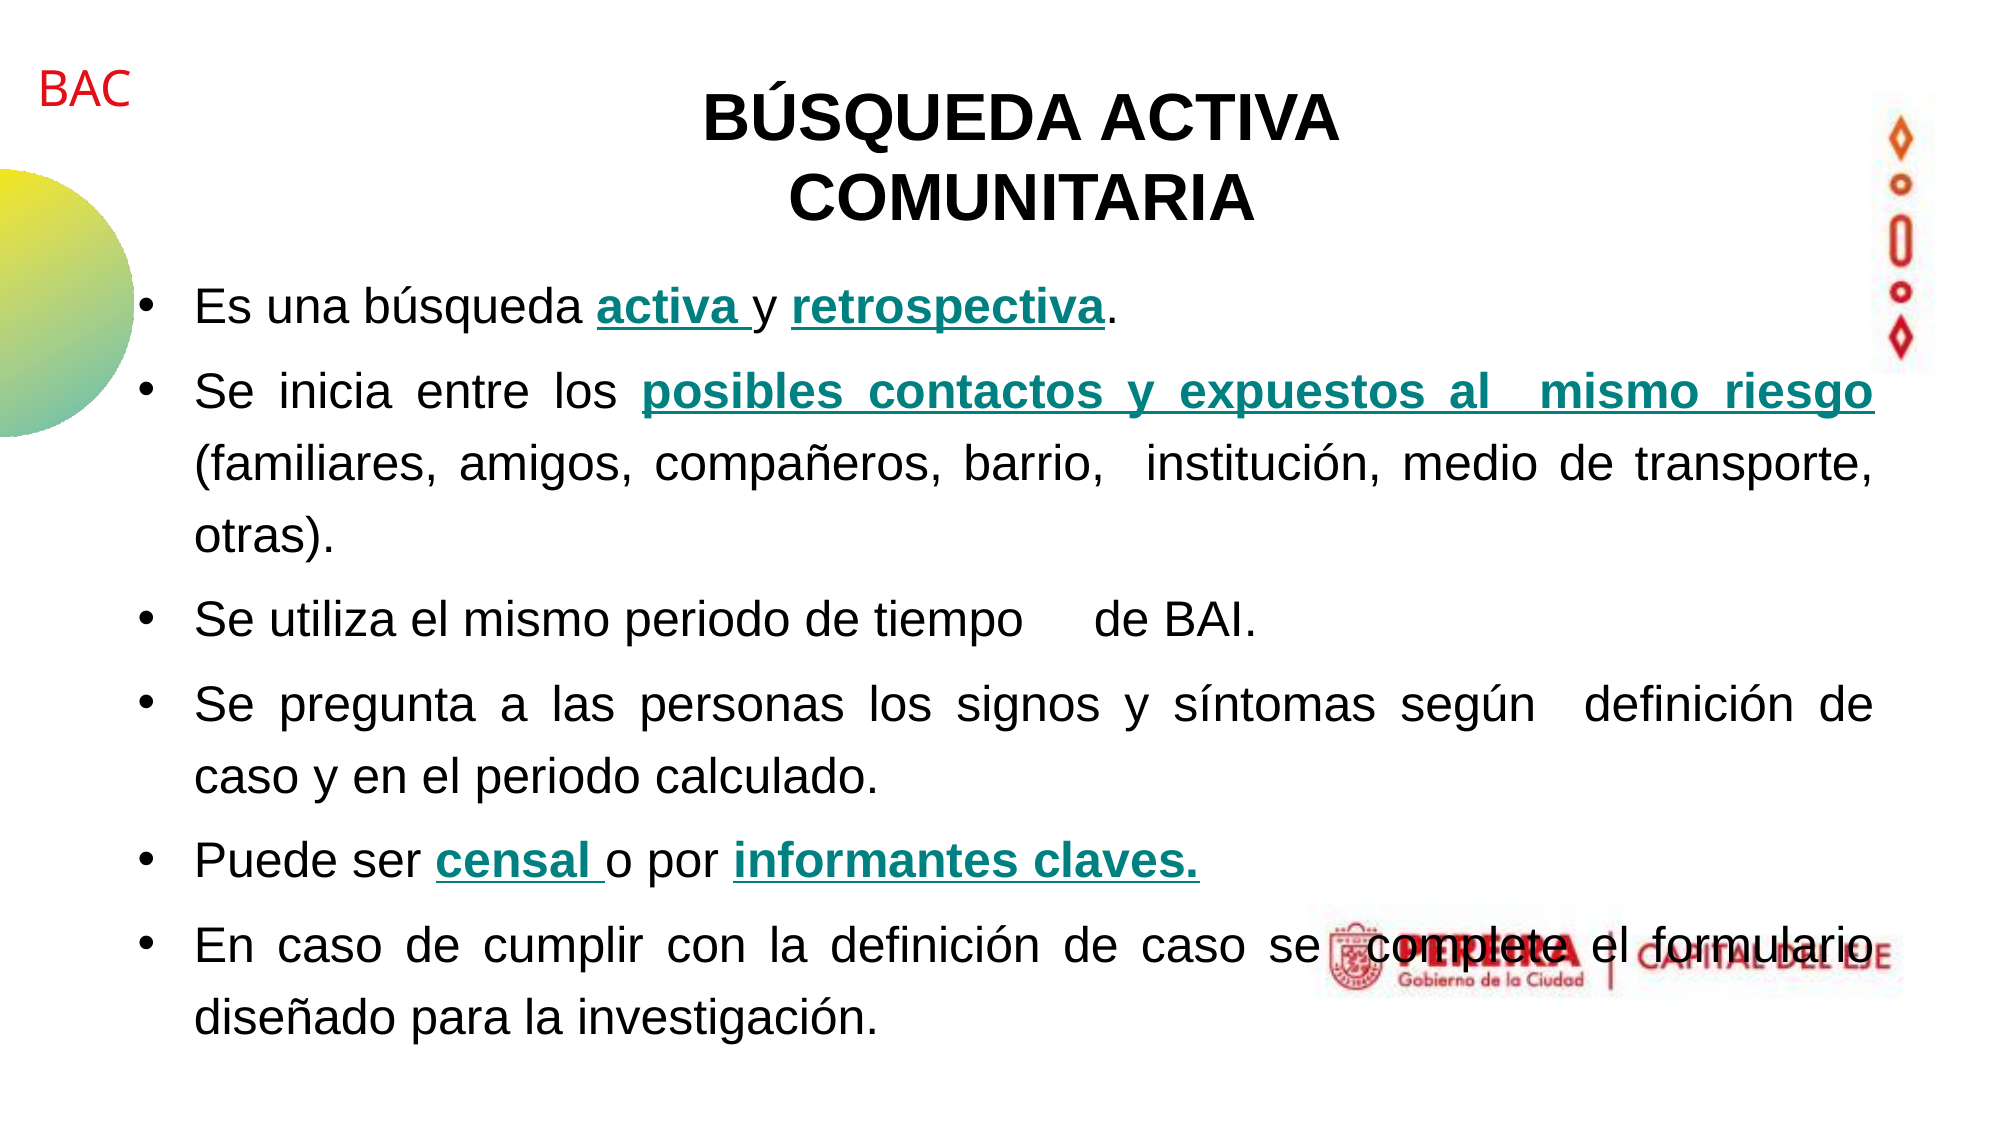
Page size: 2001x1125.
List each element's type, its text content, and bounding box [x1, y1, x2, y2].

text_box BÚSQUEDA ACTIVA COMUNITARIA [470, 73, 1573, 314]
picture [0, 0, 2001, 1125]
text_box BAC [22, 48, 442, 124]
text_box Es una búsqueda activa y retrospectiva. Se inicia entre los posibles contactos y expuestos al mismo riesgo (familiares, amigos, compañeros, barrio, institución, medio de transporte, otras). Se utiliza el mismo periodo de tiempo de BAI. Se pregunta a las personas los signos y síntomas según definición de caso y en el periodo calculado. Puede ser censal o por informantes claves. En caso de cumplir con la definición de caso se complete el formulario diseñado para la investigación. [135, 273, 1875, 1045]
